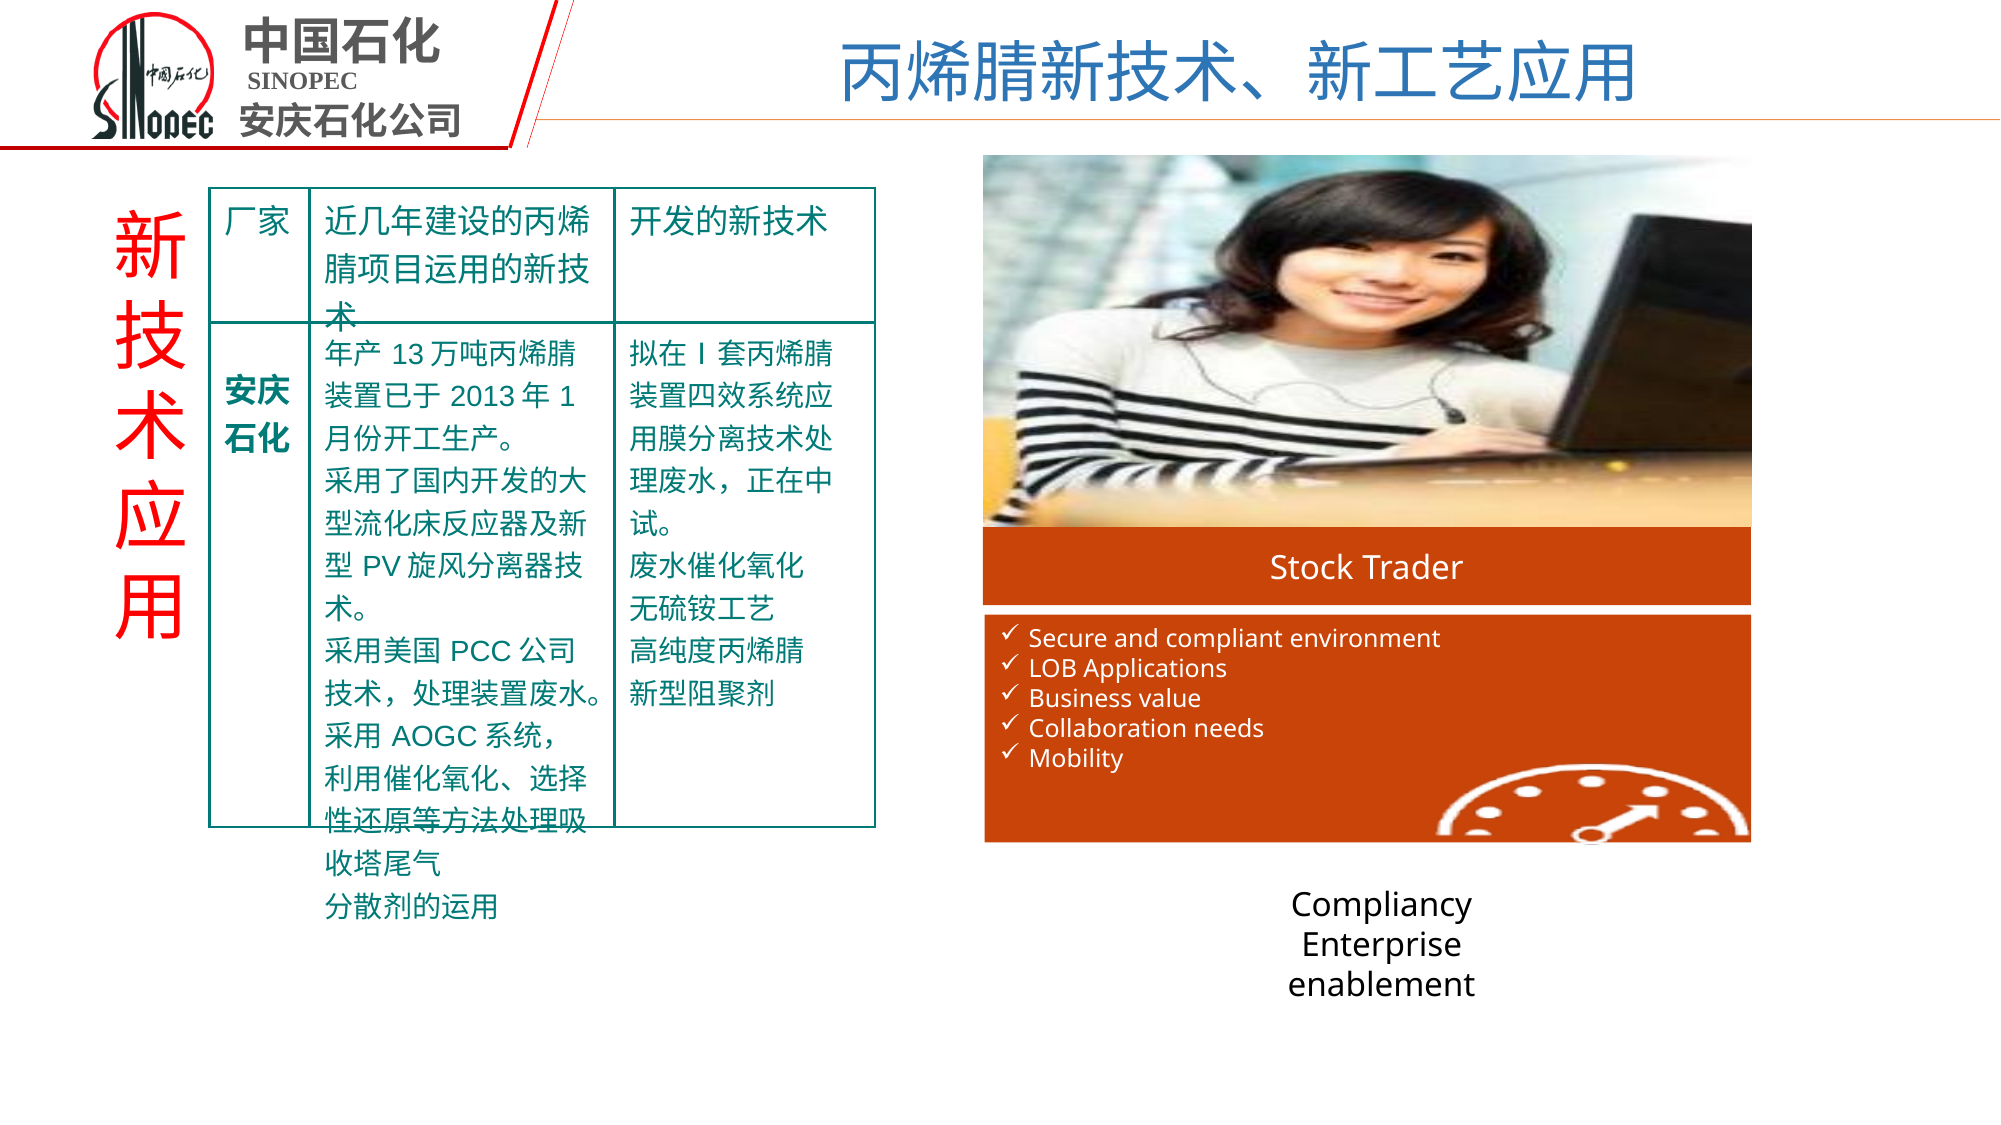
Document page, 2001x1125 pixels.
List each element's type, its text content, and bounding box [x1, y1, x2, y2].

text_box 新技术应用 [98, 191, 208, 656]
table_header 开发的新技术 [616, 189, 874, 321]
table_cell 年产13万吨丙烯腈装置已于2013年1月份开工生产。 采用了国内开发的大型流化床反应器及新型PV旋风分离器技术。 采用美国PCC公司技术，处理装置废水。 采用AOGC系统，利用催化氧化、选择性还原等方法处理吸收塔尾气 分散剂的运用 [311, 324, 613, 826]
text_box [0, 0, 2000, 150]
table_cell 拟在Ⅰ套丙烯腈装置四效系统应用膜分离技术处理废水，正在中试。 废水催化氧化 无硫铵工艺 高纯度丙烯腈 新型阻聚剂 [616, 324, 874, 826]
table_header 厂家 [211, 189, 308, 321]
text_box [982, 155, 1781, 1007]
table_header 近几年建设的丙烯腈项目运用的新技术 [311, 189, 613, 321]
table_cell 安庆石化 [211, 324, 308, 826]
